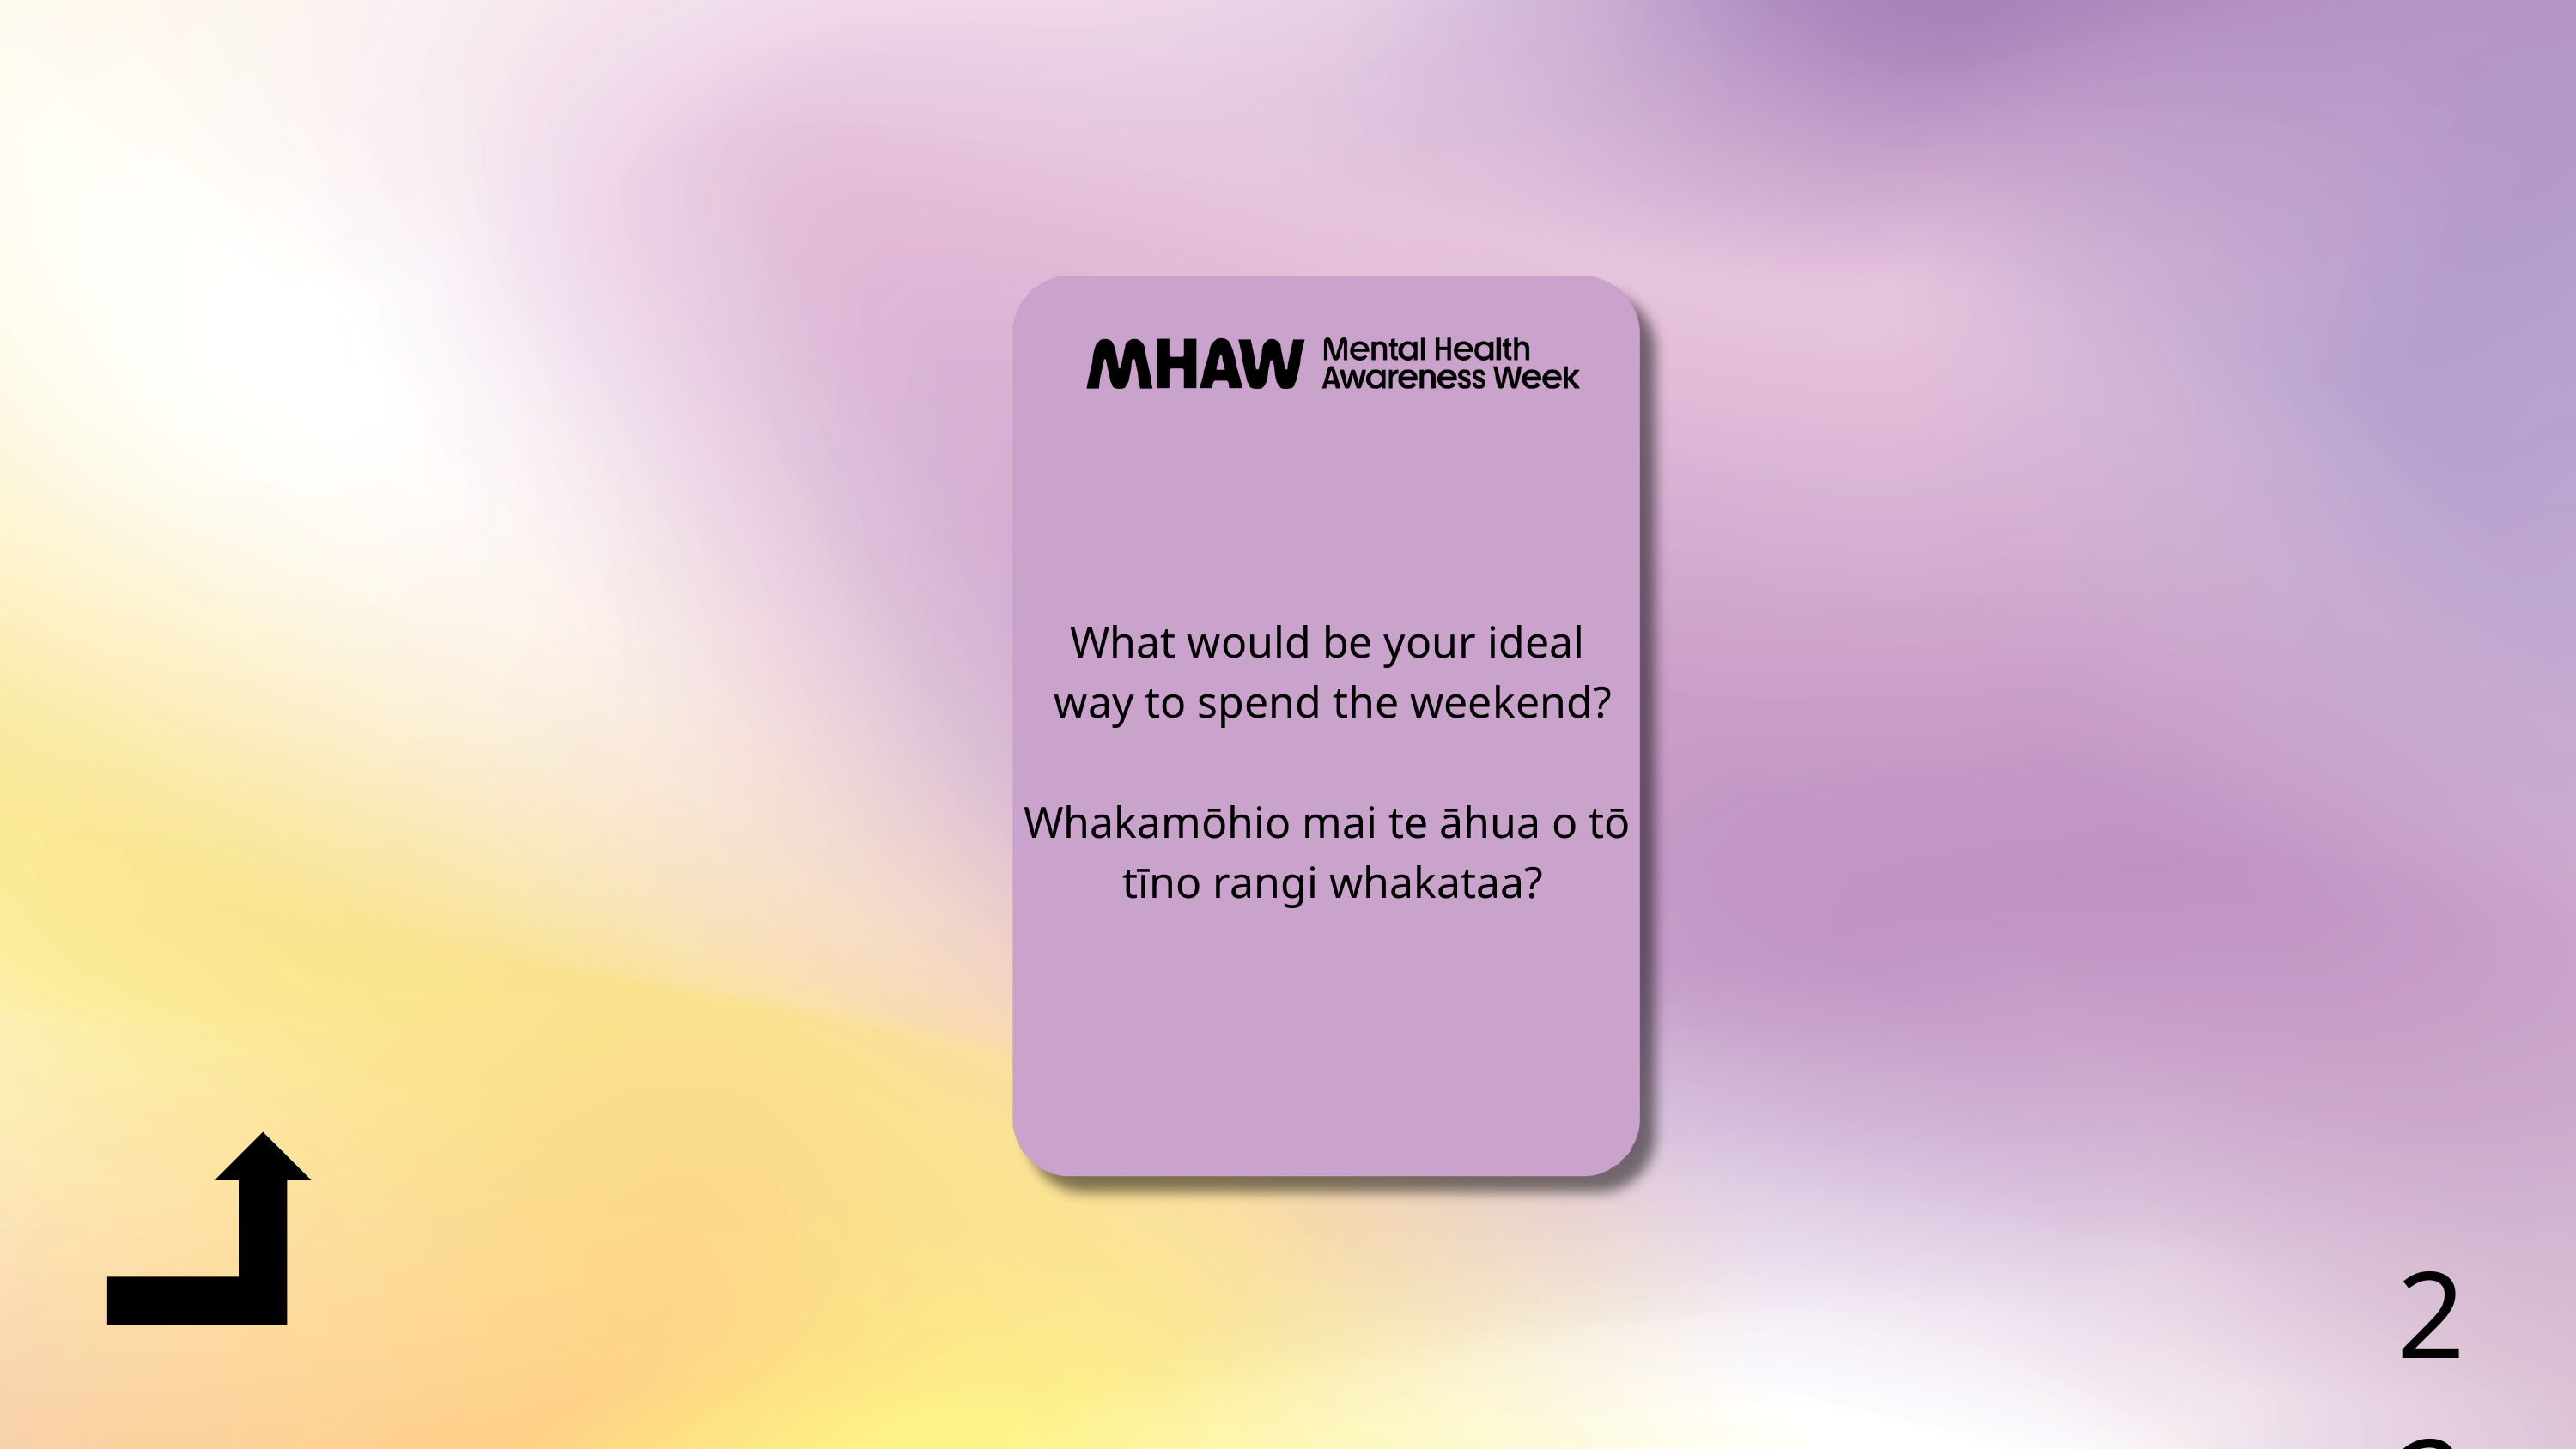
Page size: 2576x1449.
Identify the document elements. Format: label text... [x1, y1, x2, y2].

text_box [105, 1130, 313, 1327]
text_box What would be your ideal way to spend the weekend? Whakamōhio mai te āhua o tō tīno rangi whakataa? [1009, 606, 1657, 907]
text_box [0, 0, 2576, 1449]
text_box [1009, 265, 1674, 1219]
text_box [1086, 337, 1580, 389]
text_box 22 [2363, 1215, 2499, 1449]
